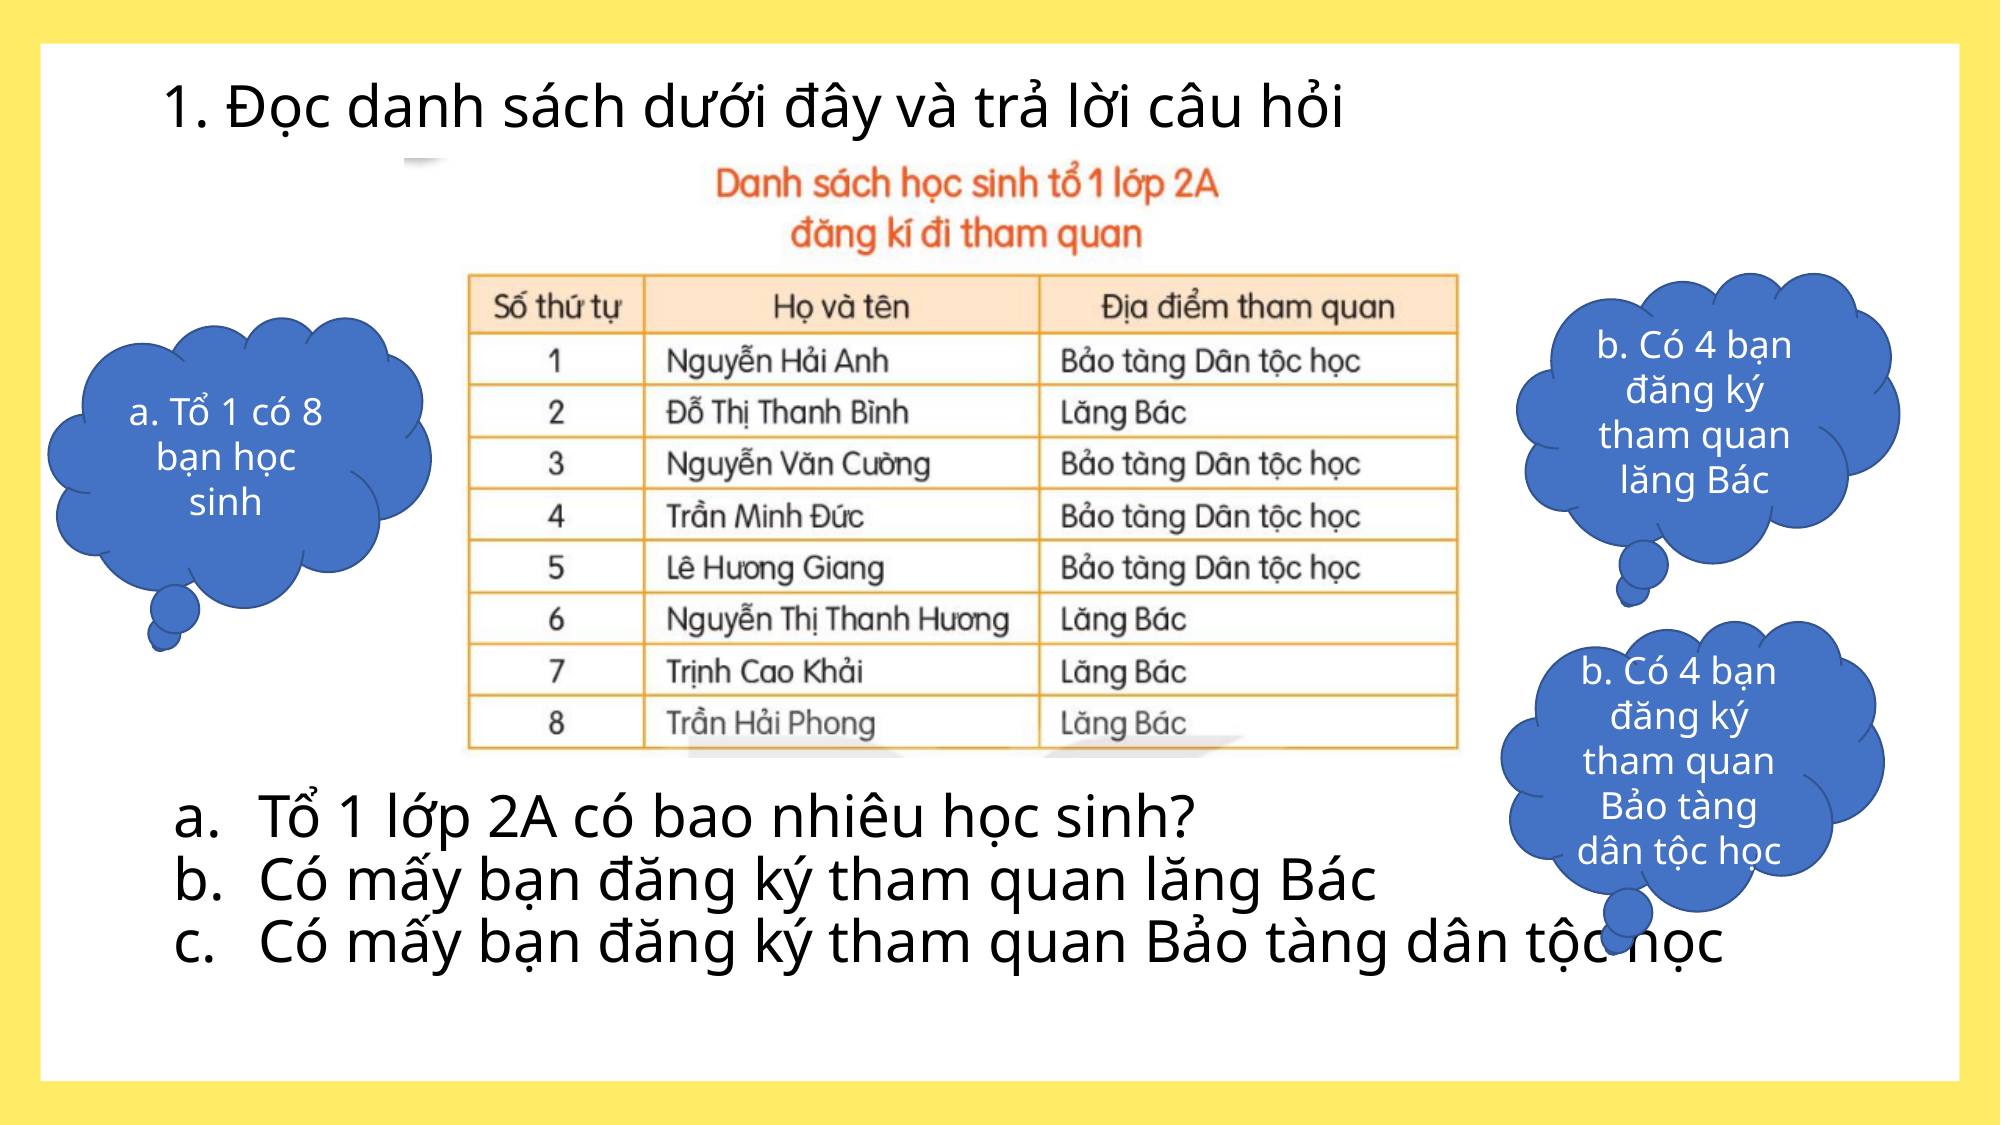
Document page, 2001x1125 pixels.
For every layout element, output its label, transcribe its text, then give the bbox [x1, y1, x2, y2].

title 1. Đọc danh sách dưới đây và trả lời câu hỏi [146, 0, 1872, 218]
text_box b. Có 4 bạn đăng ký tham quan Bảo tàng dân tộc học [1500, 620, 1885, 956]
text_box b. Có 4 bạn đăng ký tham quan lăng Bác [1515, 272, 1901, 608]
picture [404, 158, 1486, 758]
text_box Tổ 1 lớp 2A có bao nhiêu học sinh? Có mấy bạn đăng ký tham quan lăng Bác Có mấy bạn đăng ký tham quan Bảo tàng dân tộc học [158, 772, 1884, 991]
text_box a. Tổ 1 có 8 bạn học sinh [47, 317, 404, 653]
